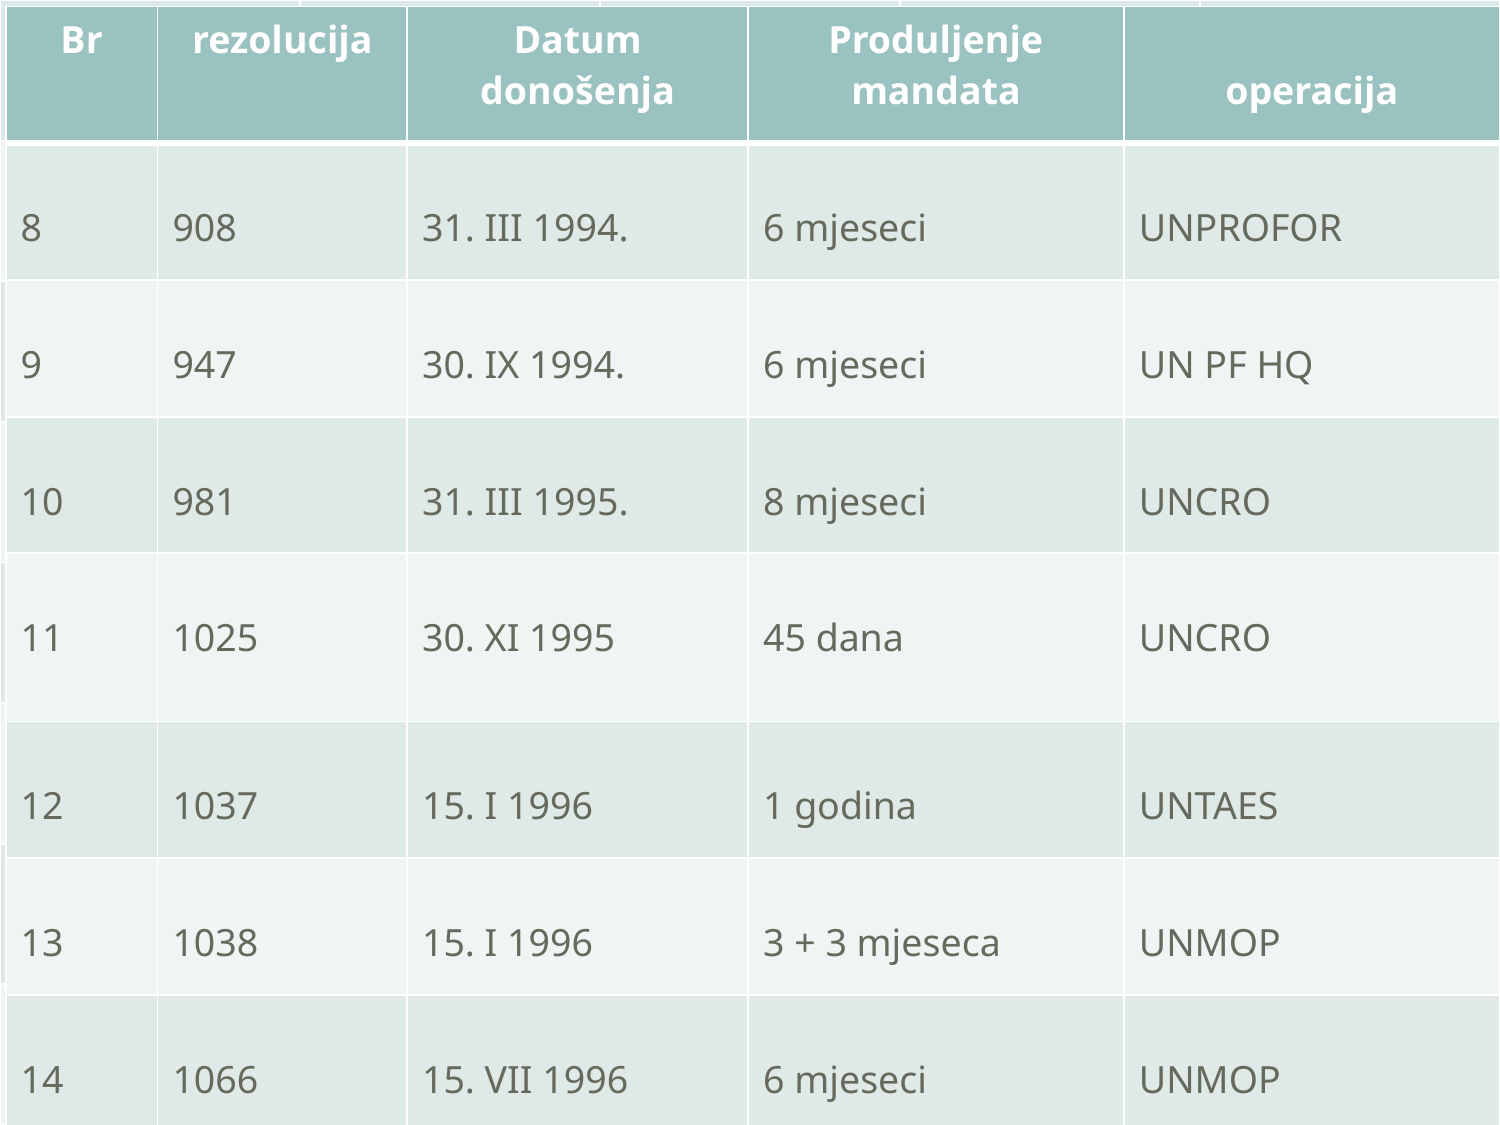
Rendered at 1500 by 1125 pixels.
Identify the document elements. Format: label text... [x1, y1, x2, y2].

table_cell 908 [158, 146, 406, 279]
table_cell 1025 [158, 554, 406, 721]
table_cell 14 [7, 996, 157, 1125]
table_cell 30. XI 1995 [408, 554, 747, 721]
table_cell UN PF HQ [1125, 281, 1499, 416]
table_header [1201, 1, 1499, 6]
table_cell 8 [7, 146, 157, 279]
table_header Produljenje mandata [749, 7, 1123, 140]
table_cell 45 dana [749, 554, 1123, 721]
table_cell [1, 845, 5, 983]
table_cell 1 godina [749, 722, 1123, 857]
table_header operacija [1125, 7, 1499, 140]
table_cell 30. IX 1994. [408, 281, 747, 416]
table_header Br [7, 7, 157, 140]
table_cell 15. VII 1996 [408, 996, 747, 1125]
table_cell 15. I 1996 [408, 859, 747, 994]
table_cell 15. I 1996 [408, 722, 747, 857]
table_cell 6 mjeseci [749, 146, 1123, 279]
table_header [301, 1, 599, 6]
table_cell [1, 423, 5, 562]
table_cell [1, 563, 5, 702]
table_cell 6 mjeseci [749, 281, 1123, 416]
table_header rezolucija [158, 7, 406, 140]
table_cell [1, 704, 5, 843]
table_cell [1, 985, 5, 1124]
table_header Datum donošenja [408, 7, 747, 140]
table_cell [1, 282, 5, 421]
table_cell 31. III 1995. [408, 418, 747, 552]
table_cell 3 + 3 mjeseca [749, 859, 1123, 994]
table_cell 1066 [158, 996, 406, 1125]
table_cell 947 [158, 281, 406, 416]
table_header [601, 1, 899, 6]
table_cell UNMOP [1125, 996, 1499, 1125]
table_cell 1037 [158, 722, 406, 857]
table_cell [1, 141, 5, 280]
table_cell UNCRO [1125, 418, 1499, 552]
table_cell 9 [7, 281, 157, 416]
table_cell UNCRO [1125, 554, 1499, 721]
table_cell 6 mjeseci [749, 996, 1123, 1125]
table_cell 31. III 1994. [408, 146, 747, 279]
table_cell 1038 [158, 859, 406, 994]
table_cell UNMOP [1125, 859, 1499, 994]
table_cell 11 [7, 554, 157, 721]
table_cell 8 mjeseci [749, 418, 1123, 552]
table_cell UNTAES [1125, 722, 1499, 857]
table_cell 981 [158, 418, 406, 552]
table_cell UNPROFOR [1125, 146, 1499, 279]
table_header [1, 1, 299, 140]
table_cell 10 [7, 418, 157, 552]
table_cell 12 [7, 722, 157, 857]
table_header [901, 1, 1199, 6]
table_cell 13 [7, 859, 157, 994]
